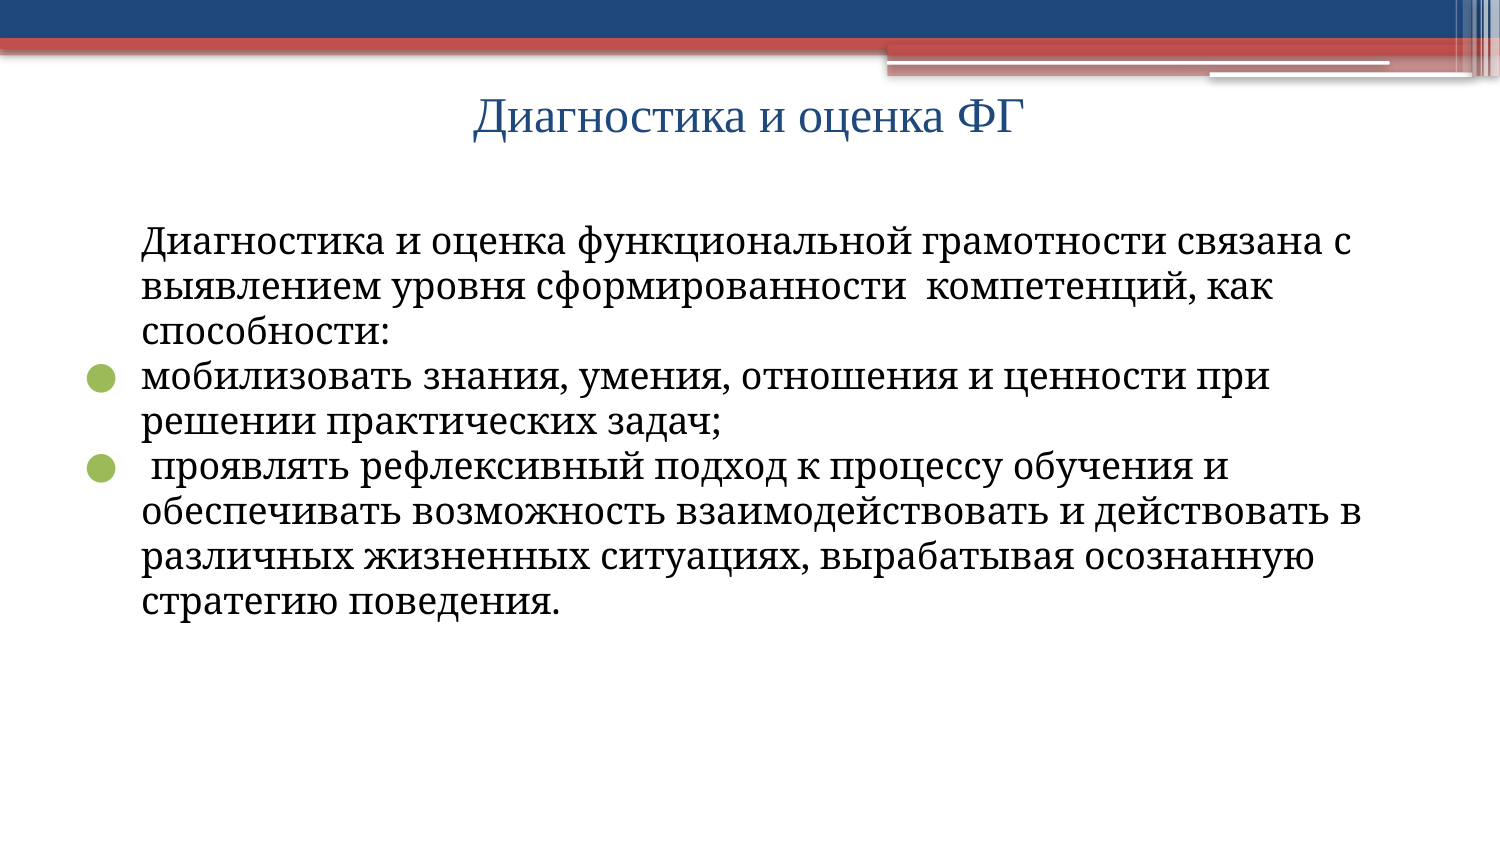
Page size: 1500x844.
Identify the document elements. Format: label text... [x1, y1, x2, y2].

title Диагностика и оценка ФГ [51, 67, 1449, 167]
list Диагностика и оценка функциональной грамотности связана с выявлением уровня сформированности компетенций, как способности: мобилизовать знания, умения, отношения и ценности при решении практических задач; проявлять рефлексивный подход к процессу обучения и обеспечивать возможность взаимодействовать и действовать в различных жизненных ситуациях, вырабатывая осознанную стратегию поведения. [51, 201, 1449, 750]
